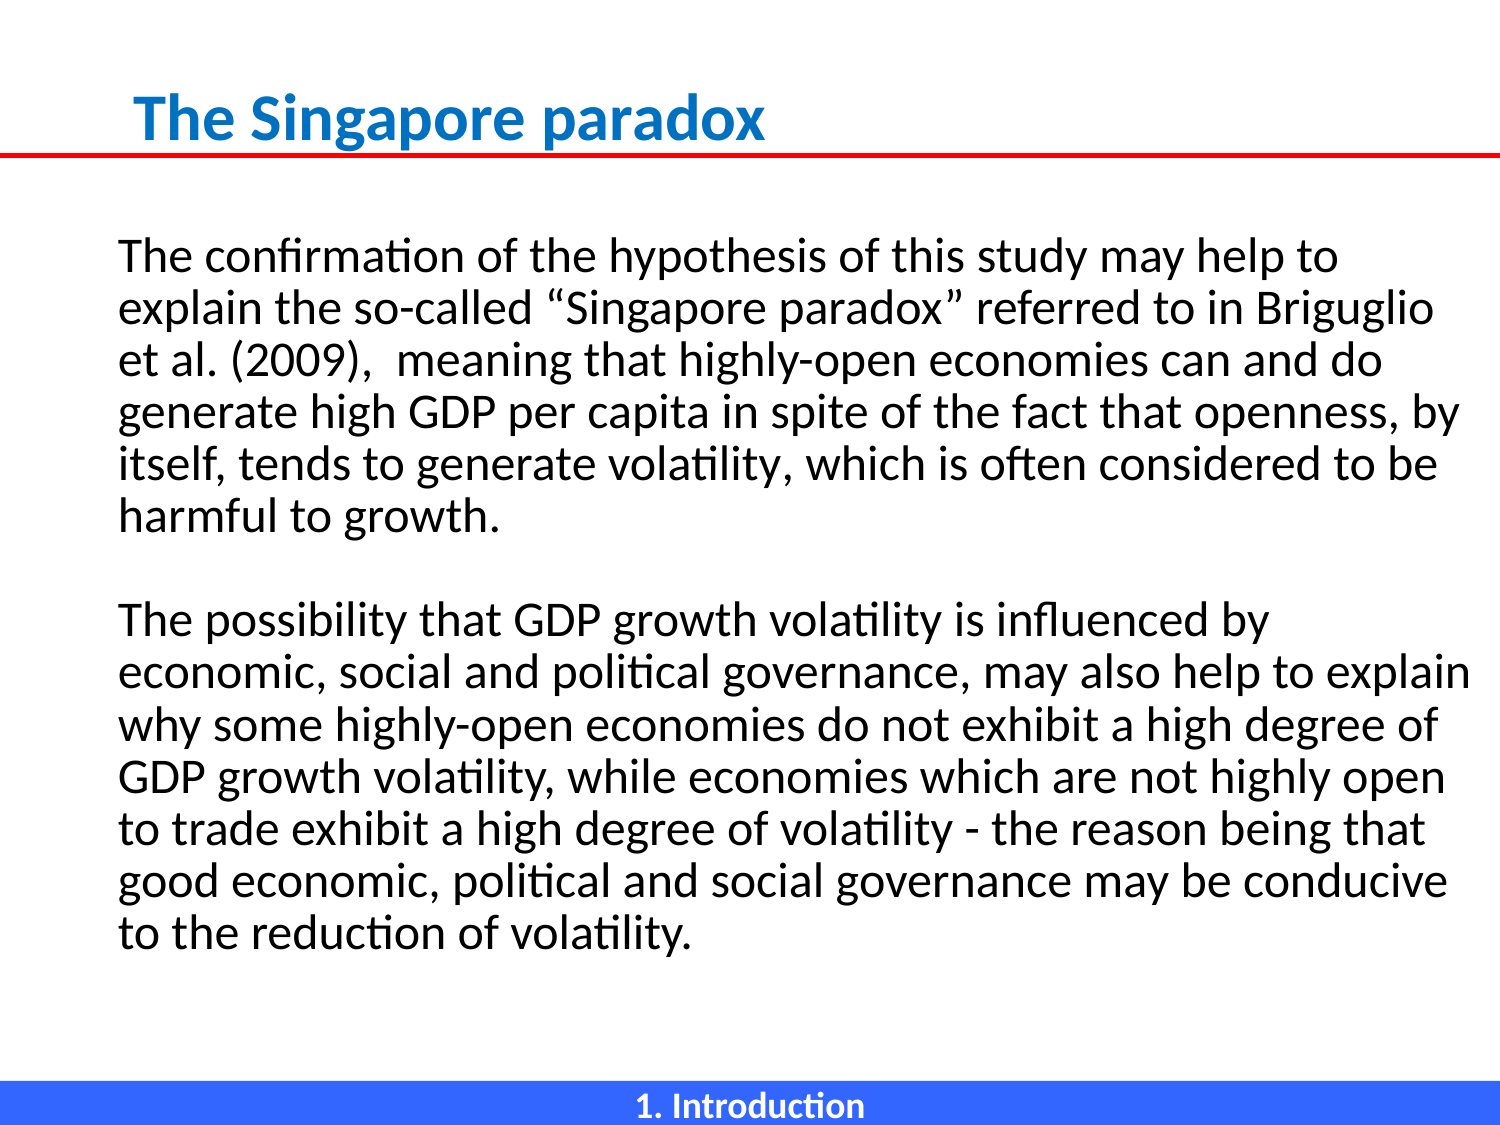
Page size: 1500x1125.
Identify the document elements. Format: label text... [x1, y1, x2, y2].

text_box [94, 291, 1387, 1036]
title The confirmation of the hypothesis of this study may help to explain the so-called “Singapore paradox” referred to in Briguglio et al. (2009), meaning that highly-open economies can and do generate high GDP per capita in spite of the fact that openness, by itself, tends to generate volatility, which is often considered to be harmful to growth. The possibility that GDP growth volatility is influenced by economic, social and political governance, may also help to explain why some highly-open economies do not exhibit a high degree of GDP growth volatility, while economies which are not highly open to trade exhibit a high degree of volatility - the reason being that good economic, political and social governance may be conducive to the reduction of volatility. [103, 222, 1500, 1077]
text_box 1. Introduction [0, 1080, 1500, 1125]
text_box The Singapore paradox [119, 66, 1326, 161]
